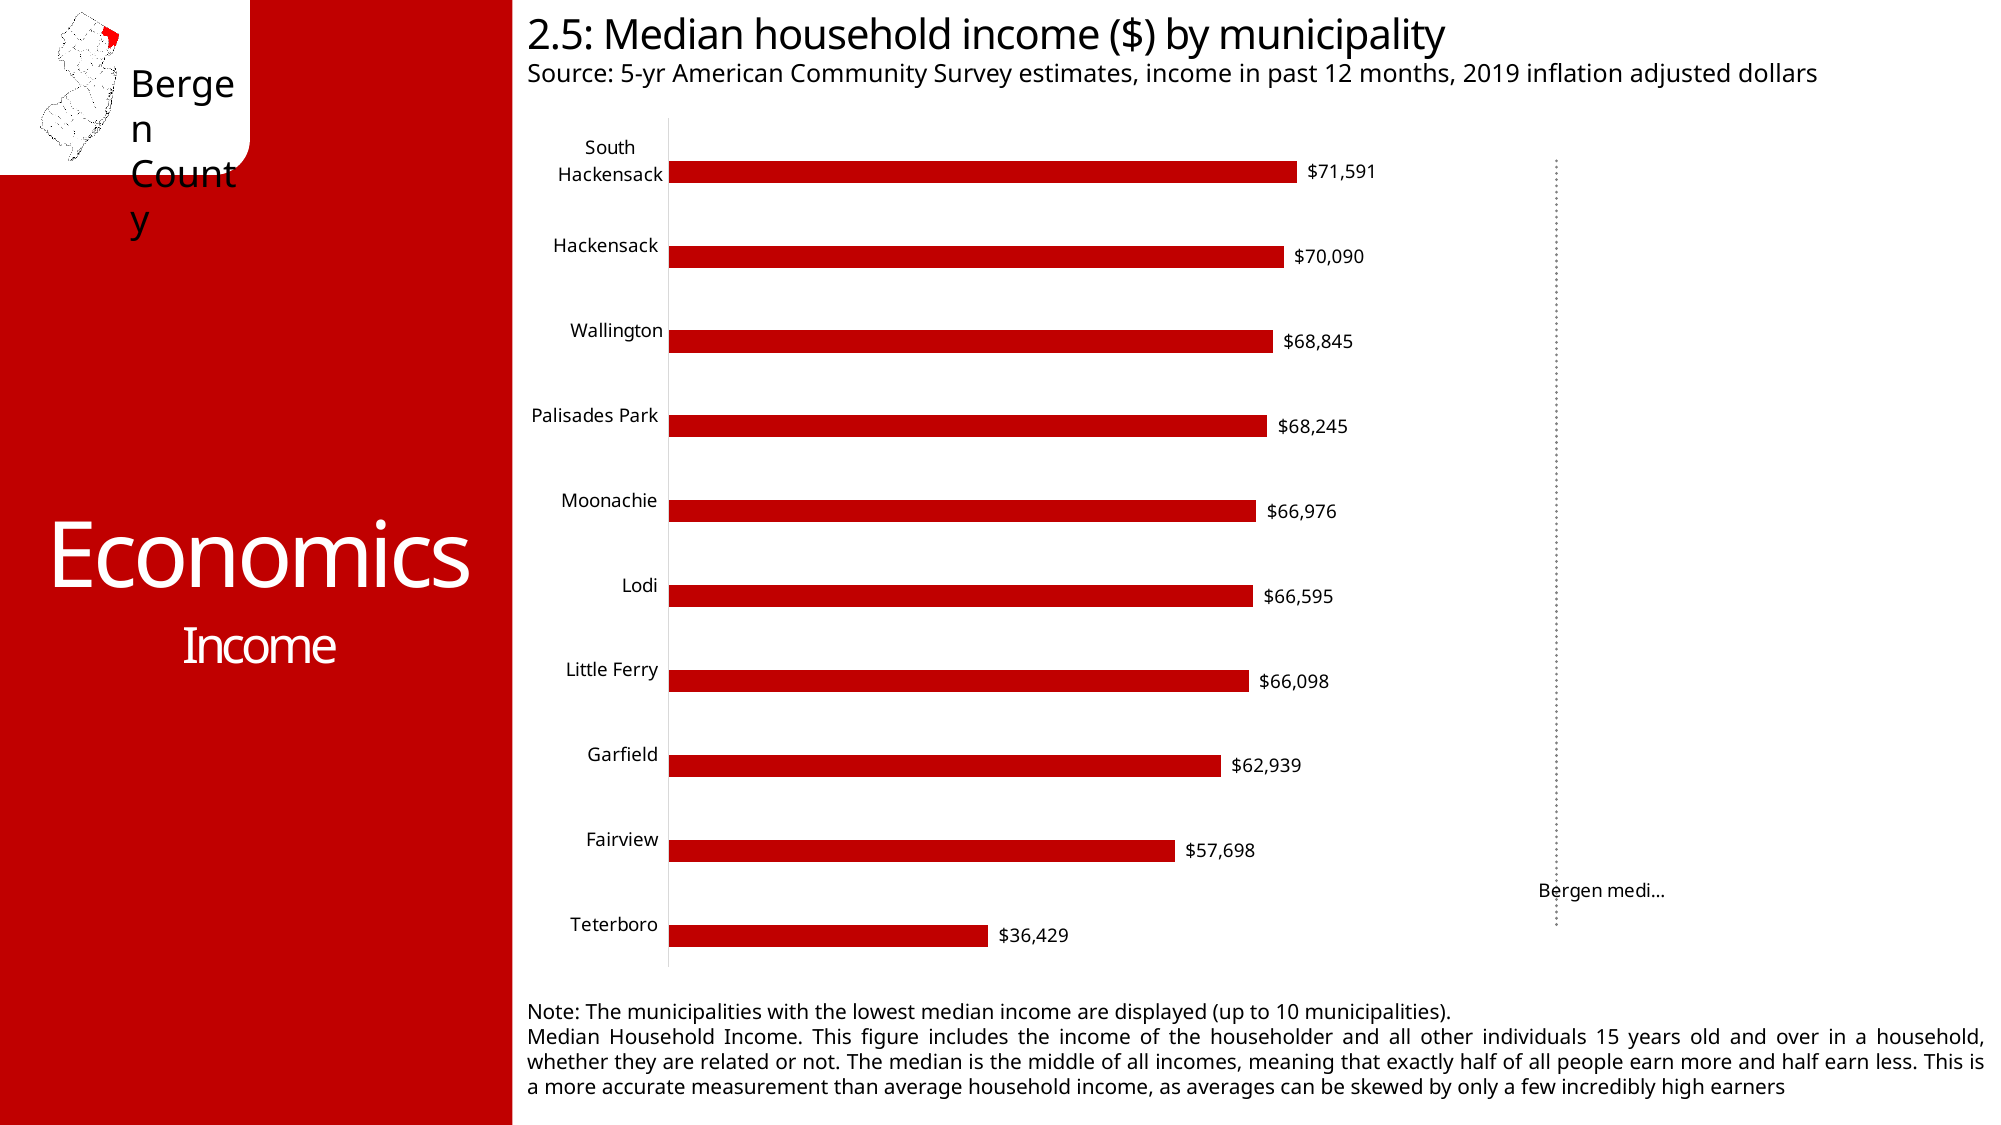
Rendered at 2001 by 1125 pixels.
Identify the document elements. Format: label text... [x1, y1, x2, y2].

text_box Source: 5-yr American Community Survey estimates, income in past 12 months, 2019 inflation adjusted dollars [512, 50, 1891, 94]
text_box Income [4, 571, 506, 723]
text_box Economics [3, 483, 506, 634]
picture [40, 12, 119, 161]
text_box 2.5: Median household income ($) by municipality [512, 0, 1992, 65]
text_box Note: The municipalities with the lowest median income are displayed (up to 10 municipalities). Median Household Income. This figure includes the income of the householder and all other individuals 15 years old and over in a household, whether they are related or not. The median is the middle of all incomes, meaning that exactly half of all people earn more and half earn less. This is a more accurate measurement than average household income, as averages can be skewed by only a few incredibly high earners [512, 997, 2000, 1125]
chart [512, 95, 1992, 968]
